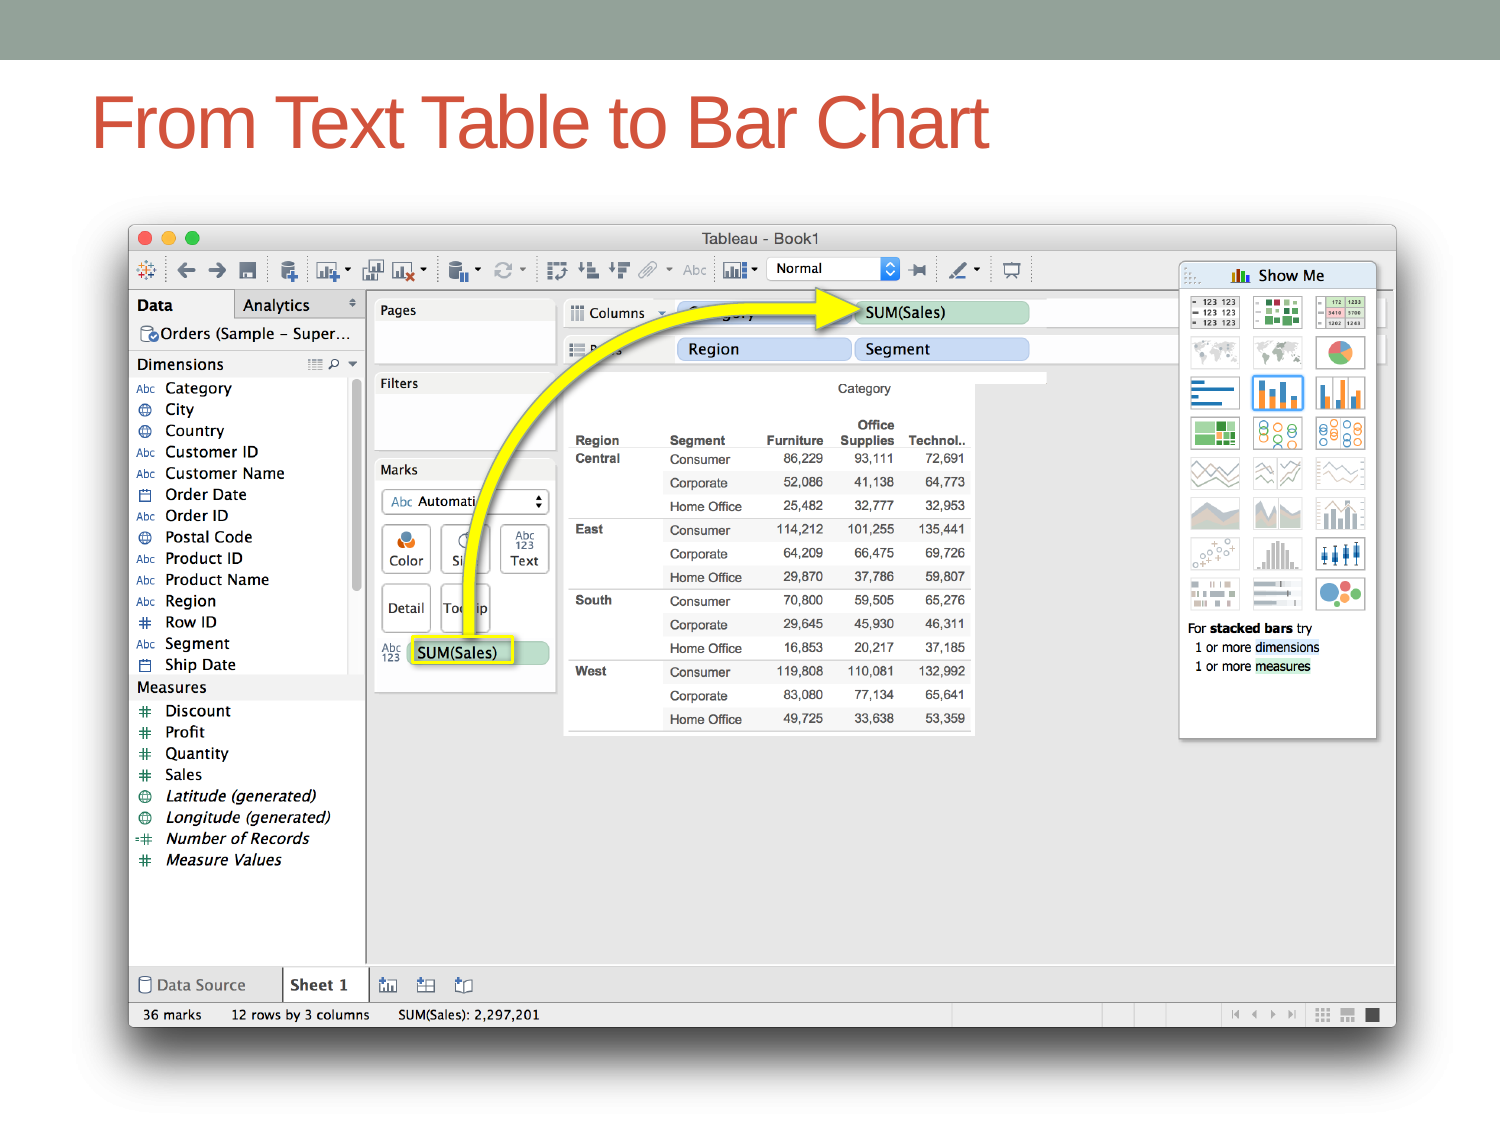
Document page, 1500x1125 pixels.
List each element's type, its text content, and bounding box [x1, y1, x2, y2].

title From Text Table to Bar Chart [75, 37, 1425, 184]
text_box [412, 287, 863, 663]
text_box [62, 187, 1462, 1121]
